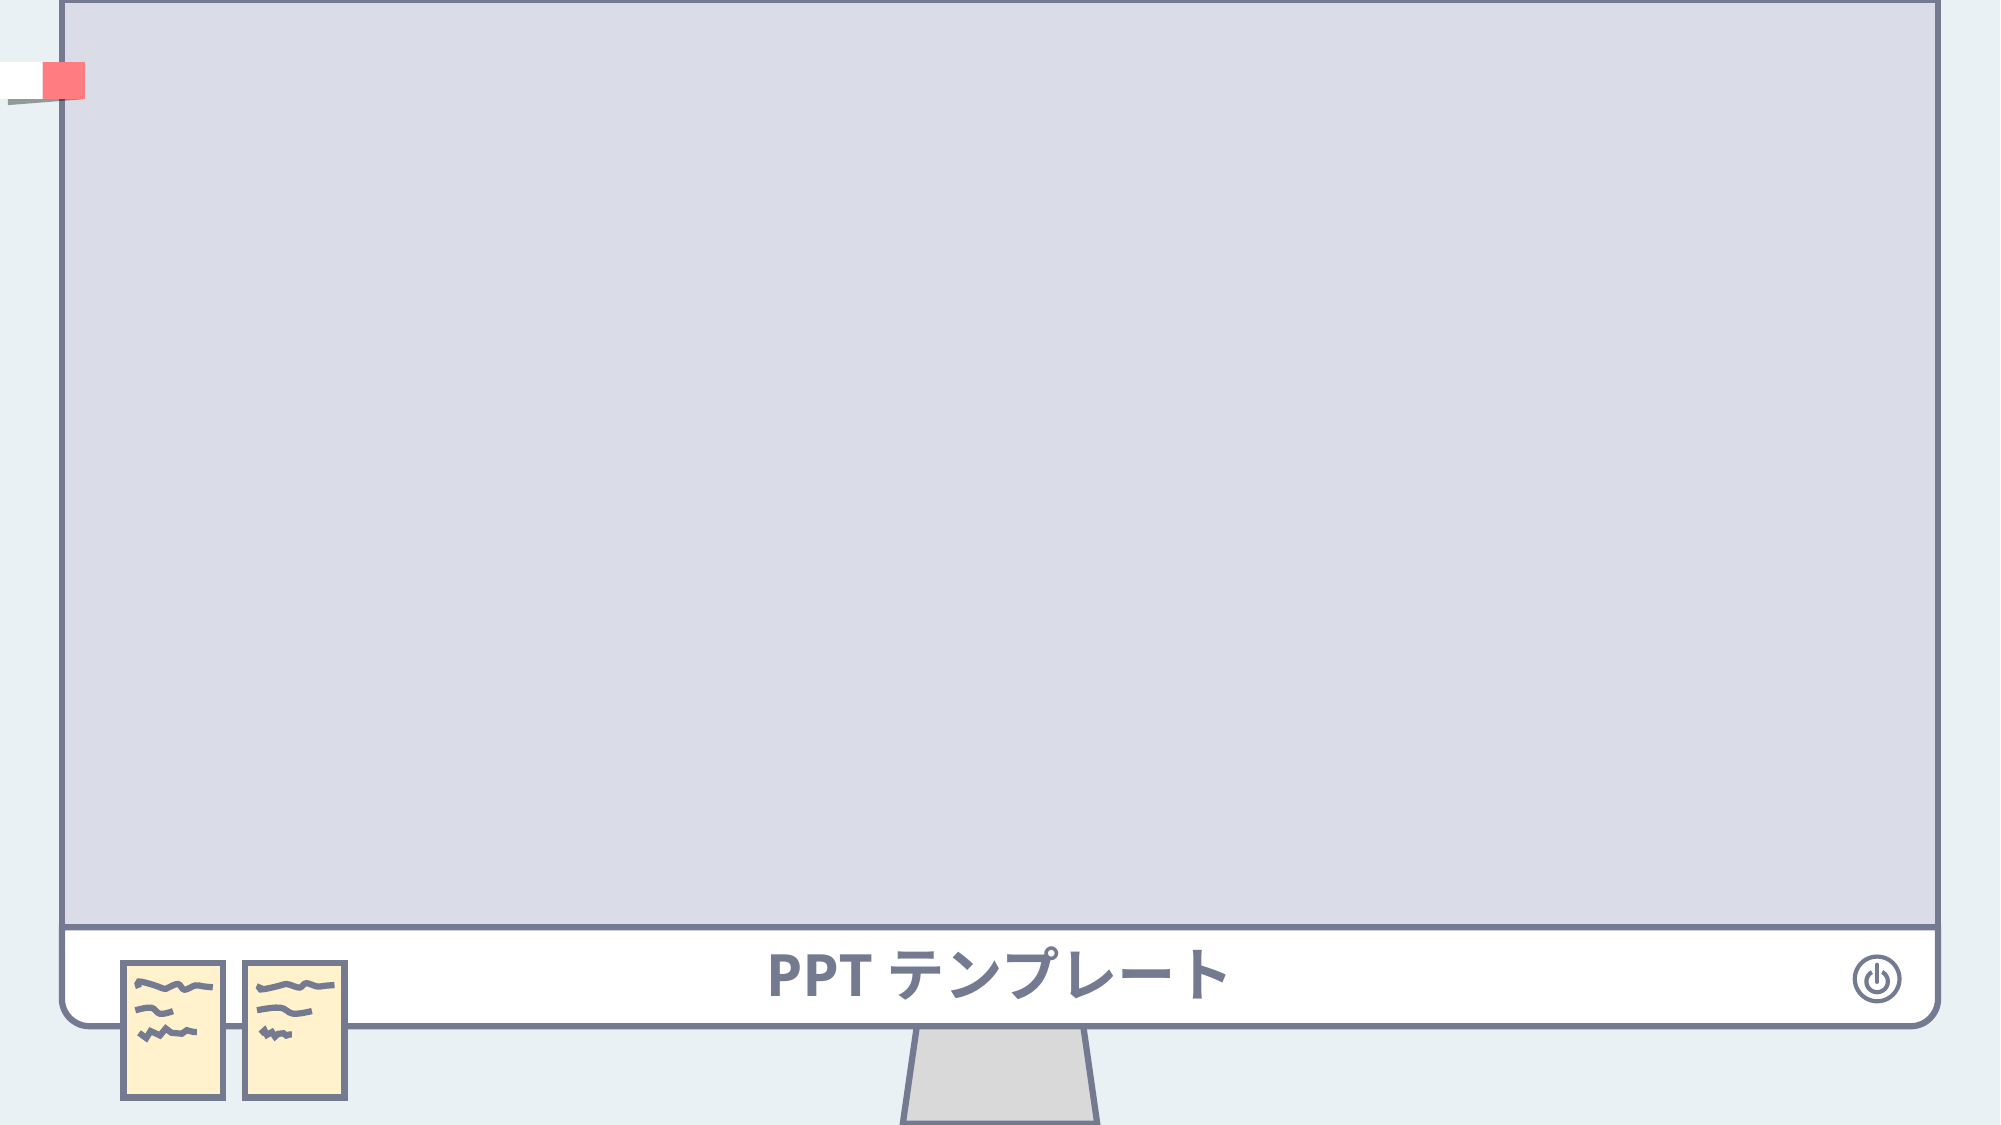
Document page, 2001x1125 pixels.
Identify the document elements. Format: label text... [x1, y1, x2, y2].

text_box [61, 0, 1939, 926]
text_box [901, 1028, 1099, 1125]
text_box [0, 62, 85, 106]
text_box PPTテンプレート [60, 926, 1940, 1028]
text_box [1854, 956, 1900, 1002]
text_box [245, 962, 345, 1098]
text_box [123, 962, 223, 1098]
